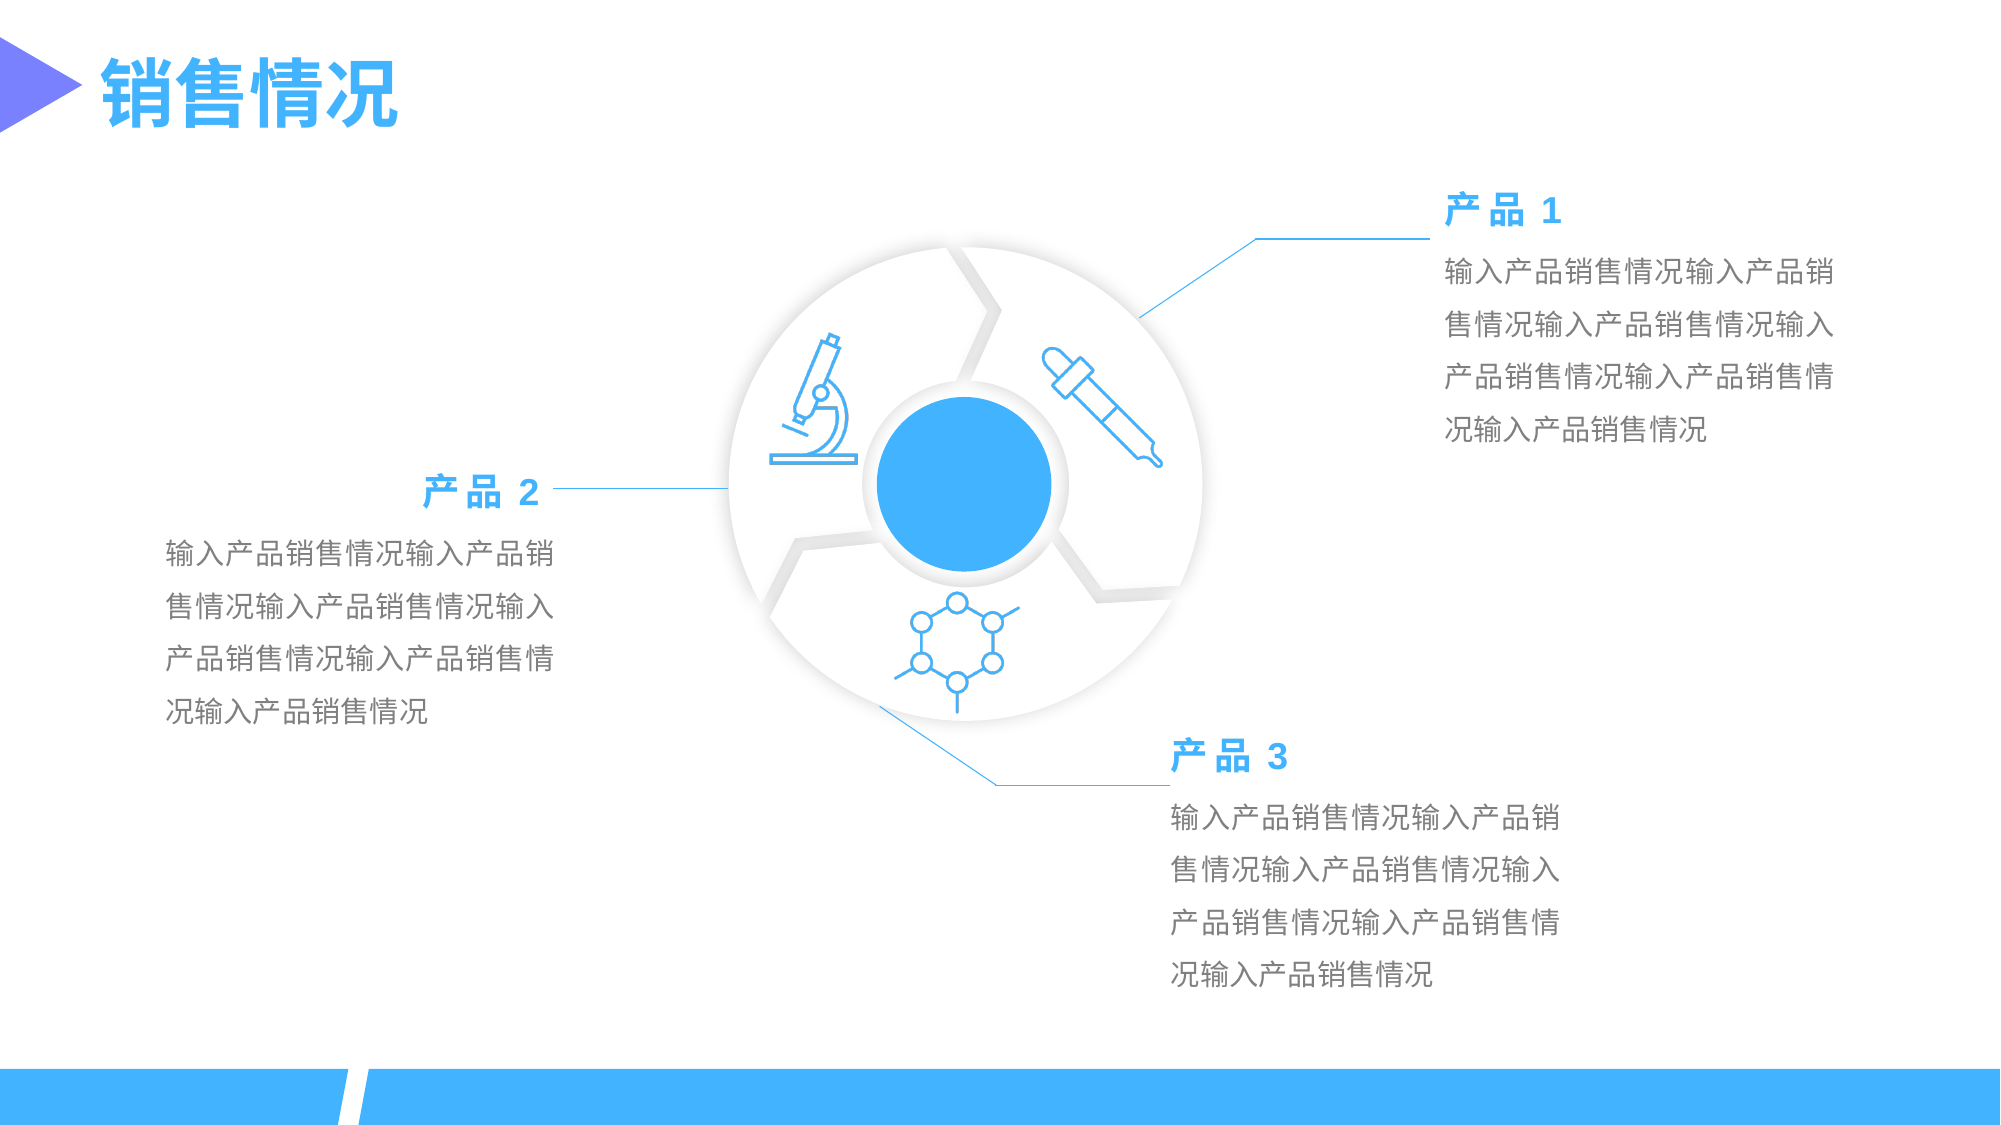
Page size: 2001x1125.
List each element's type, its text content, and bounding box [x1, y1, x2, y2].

text_box 销售情况 [85, 39, 580, 144]
text_box 产品3 [1170, 724, 1319, 784]
text_box 产品1 [1429, 178, 1593, 239]
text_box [0, 1068, 2000, 1125]
picture [889, 583, 1026, 719]
text_box 输入产品销售情况输入产品销售情况输入产品销售情况输入产品销售情况输入产品销售情况输入产品销售情况 [1156, 774, 1576, 999]
text_box 输入产品销售情况输入产品销售情况输入产品销售情况输入产品销售情况输入产品销售情况输入产品销售情况 [150, 510, 571, 736]
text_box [1139, 238, 1430, 318]
text_box 输入产品销售情况输入产品销售情况输入产品销售情况输入产品销售情况输入产品销售情况输入产品销售情况 [1429, 228, 1850, 454]
picture [738, 326, 889, 477]
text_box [723, 238, 1198, 721]
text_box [879, 706, 1170, 786]
text_box 产品2 [407, 460, 571, 521]
picture [1033, 338, 1171, 477]
text_box [0, 35, 85, 134]
